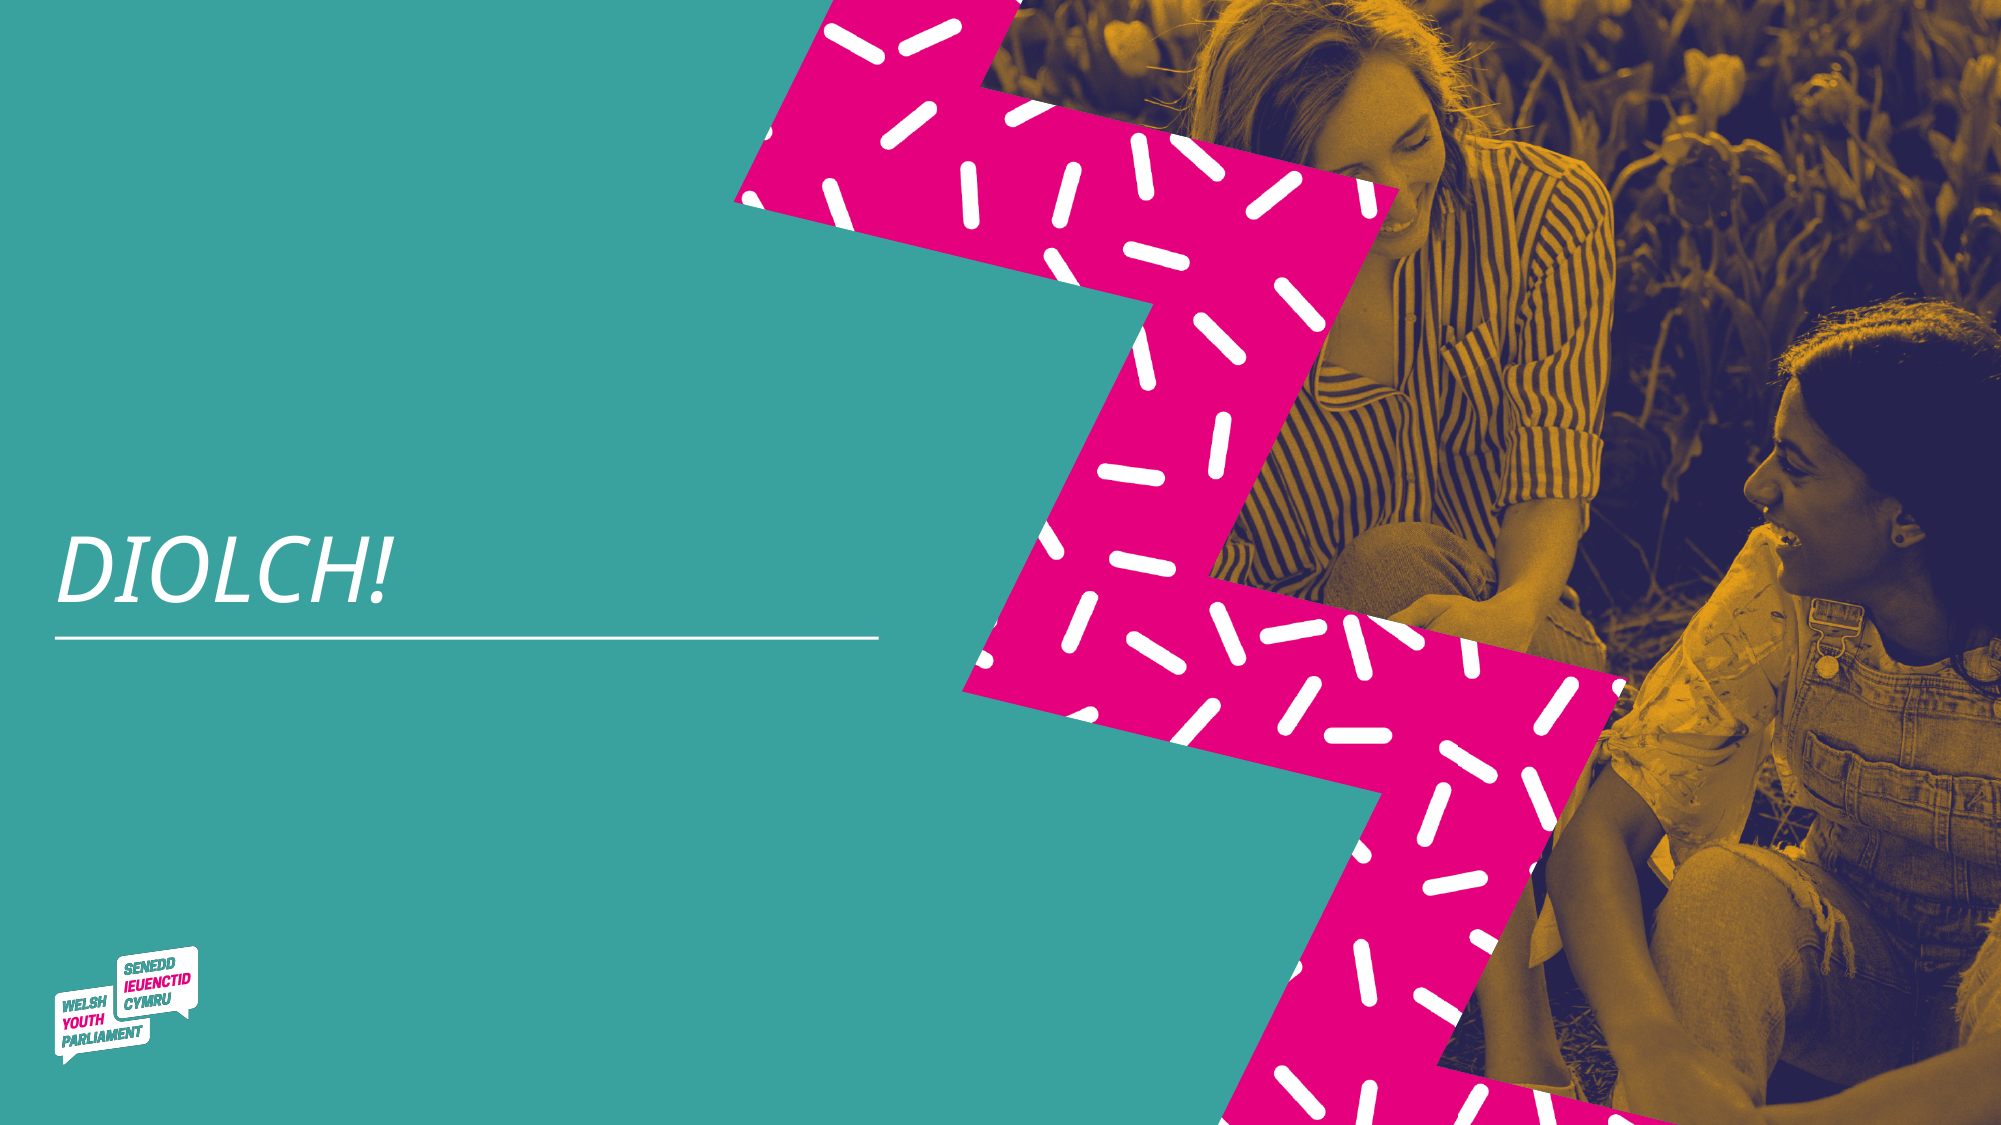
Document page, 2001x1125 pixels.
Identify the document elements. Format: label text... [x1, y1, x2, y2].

picture [803, 0, 2001, 1125]
picture [54, 946, 198, 1065]
title diolch! [54, 60, 879, 640]
